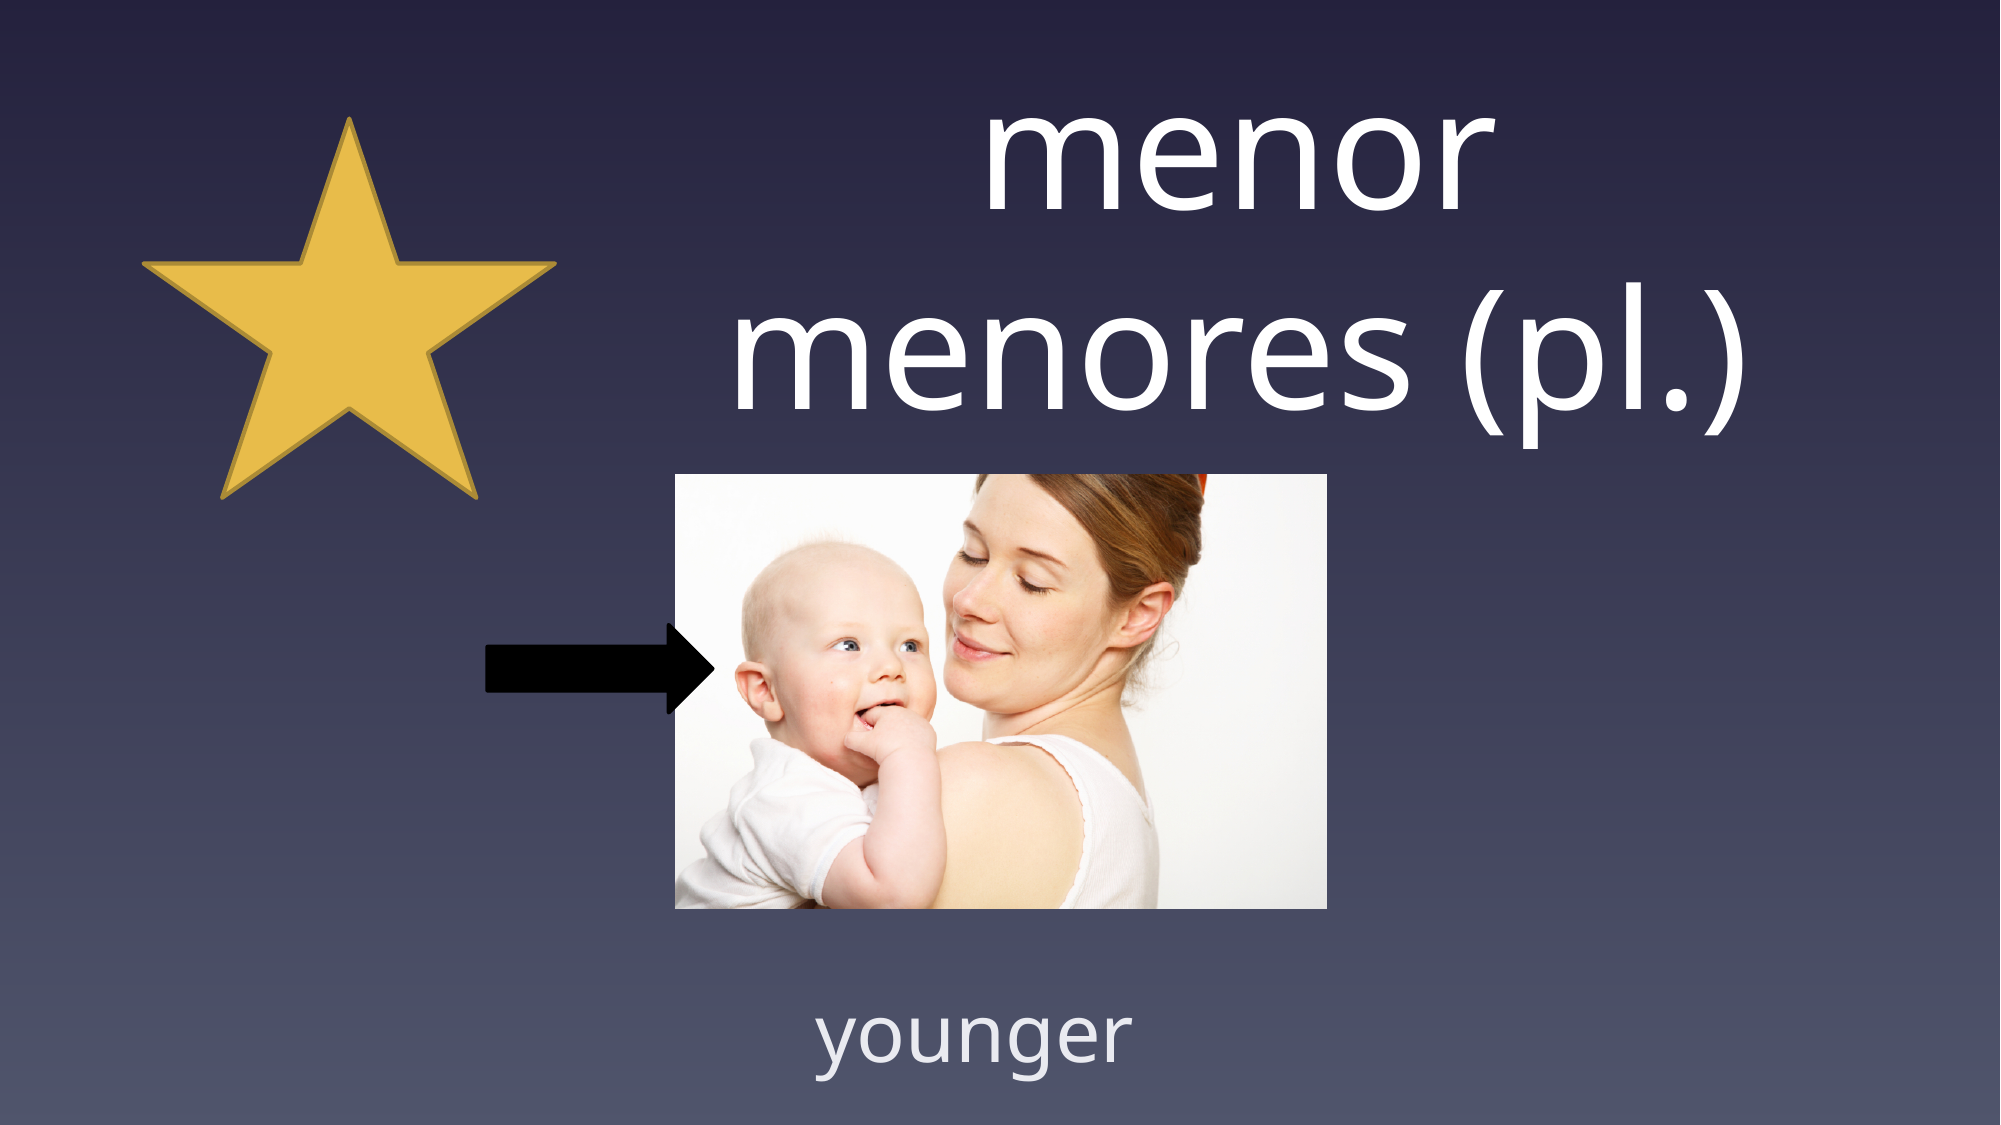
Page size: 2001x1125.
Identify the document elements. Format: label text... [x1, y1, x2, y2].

title menor menores (pl.) [600, 262, 1875, 450]
text_box [141, 116, 557, 500]
subtitle younger [450, 924, 1500, 1088]
text_box [485, 622, 669, 715]
picture [674, 474, 1327, 909]
